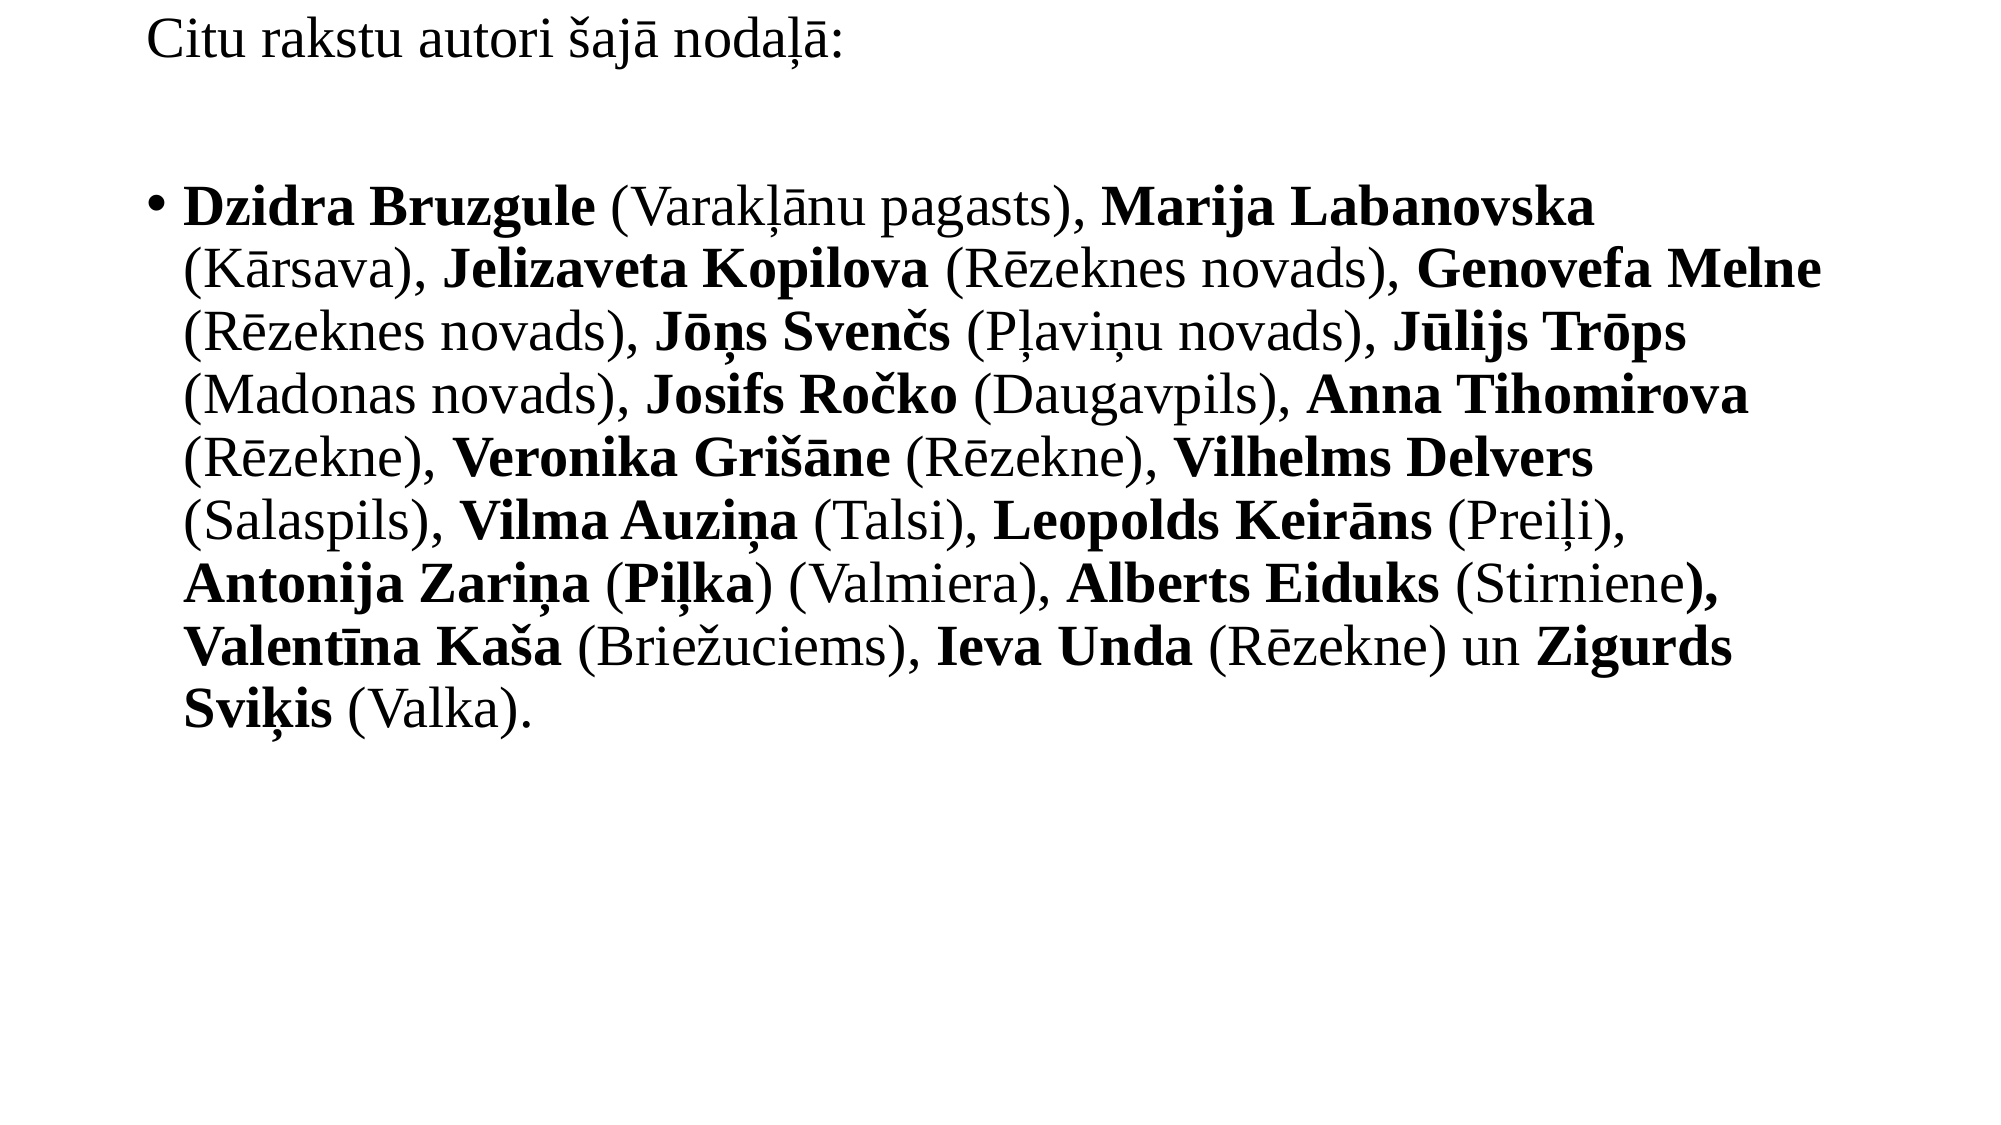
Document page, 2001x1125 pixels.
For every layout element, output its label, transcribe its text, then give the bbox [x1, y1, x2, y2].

list Citu rakstu autori šajā nodaļā: Dzidra Bruzgule (Varakļānu pagasts), Marija Labanovska (Kārsava), Jelizaveta Kopilova (Rēzeknes novads), Genovefa Melne (Rēzeknes novads), Jōņs Svenčs (Pļaviņu novads), Jūlijs Trōps (Madonas novads), Josifs Ročko (Daugavpils), Anna Tihomirova (Rēzekne), Veronika Grišāne (Rēzekne), Vilhelms Delvers (Salaspils), Vilma Auziņa (Talsi), Leopolds Keirāns (Preiļi), Antonija Zariņa (Piļka) (Valmiera), Alberts Eiduks (Stirniene), Valentīna Kaša (Briežuciems), Ieva Unda (Rēzekne) un Zigurds Sviķis (Valka). [131, 0, 1857, 1089]
